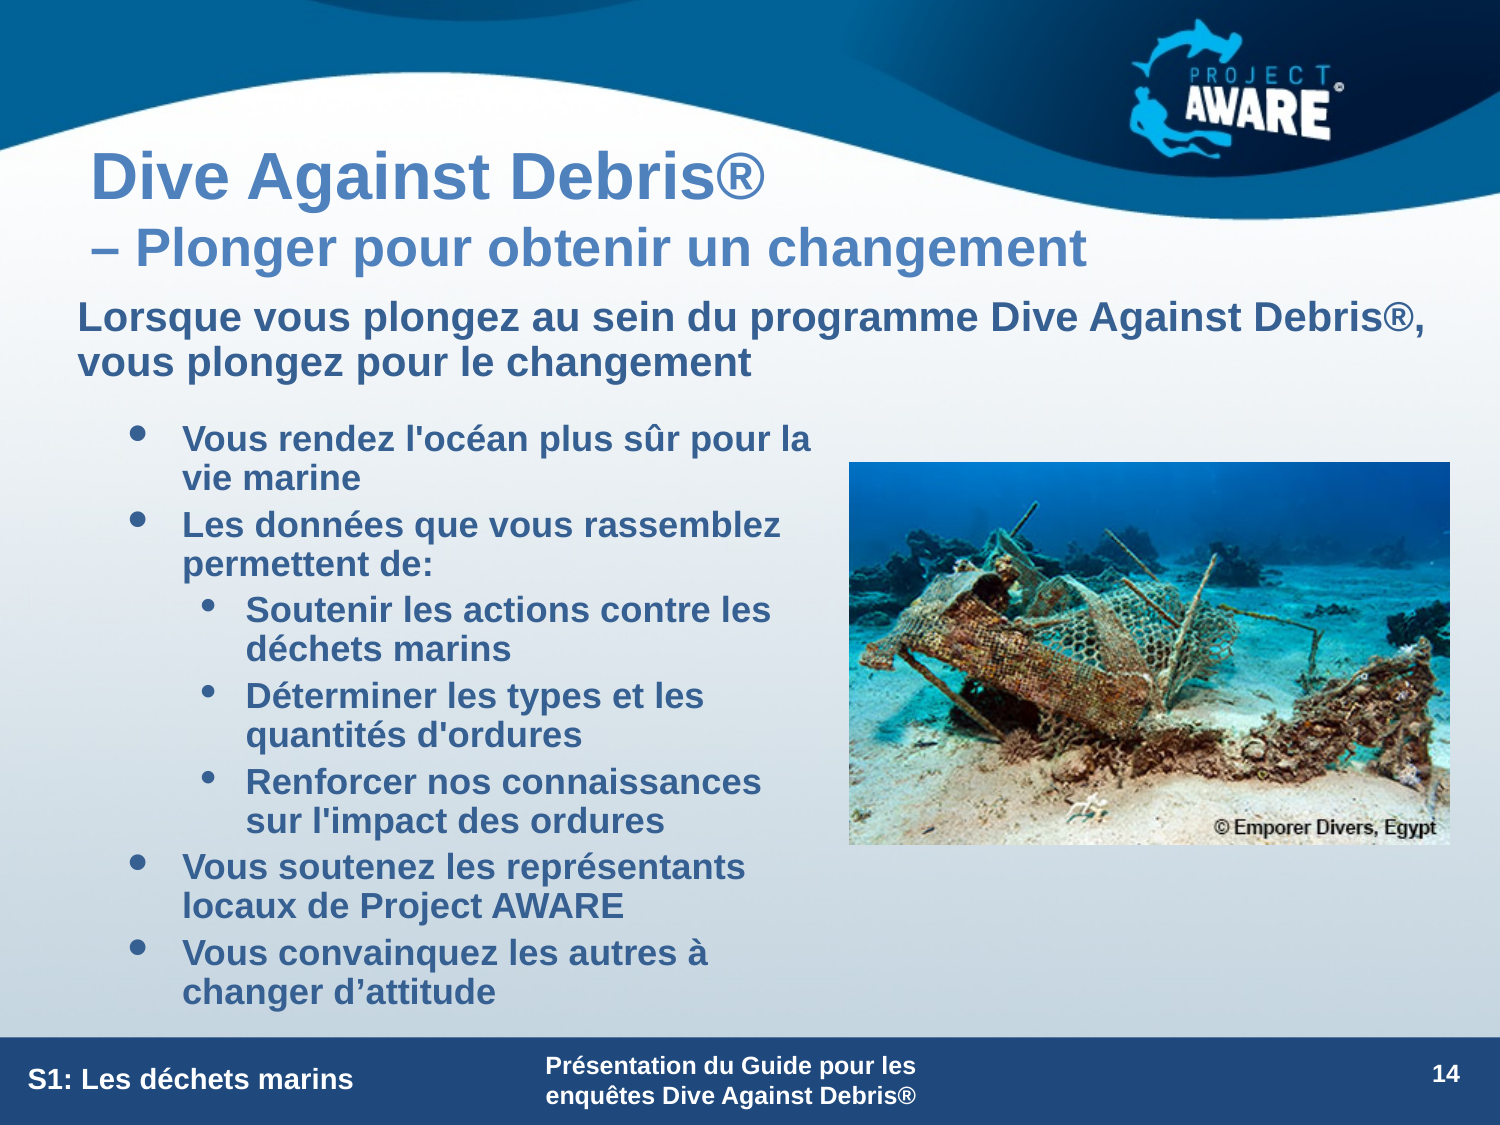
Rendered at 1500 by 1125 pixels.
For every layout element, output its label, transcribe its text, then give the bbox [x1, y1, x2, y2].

list S1: Les déchets marins [12, 1052, 438, 1103]
picture [0, 0, 1500, 1037]
title Dive Against Debris® – Plonger pour obtenir un changement [75, 125, 1313, 287]
slide_number 14 [1350, 1042, 1475, 1103]
text_box Présentation du Guide pour les enquêtes Dive Against Debris® [487, 1065, 975, 1125]
list Lorsque vous plongez au sein du programme Dive Against Debris®, vous plongez pour le changement [62, 287, 1450, 400]
list Vous rendez l'océan plus sûr pour la vie marine Les données que vous rassemblez permettent de: Soutenir les actions contre les déchets marins Déterminer les types et les quantités d'ordures Renforcer nos connaissances sur l'impact des ordures Vous soutenez les représentants locaux de Project AWARE Vous convainquez les autres à changer d’attitude [112, 412, 838, 1025]
